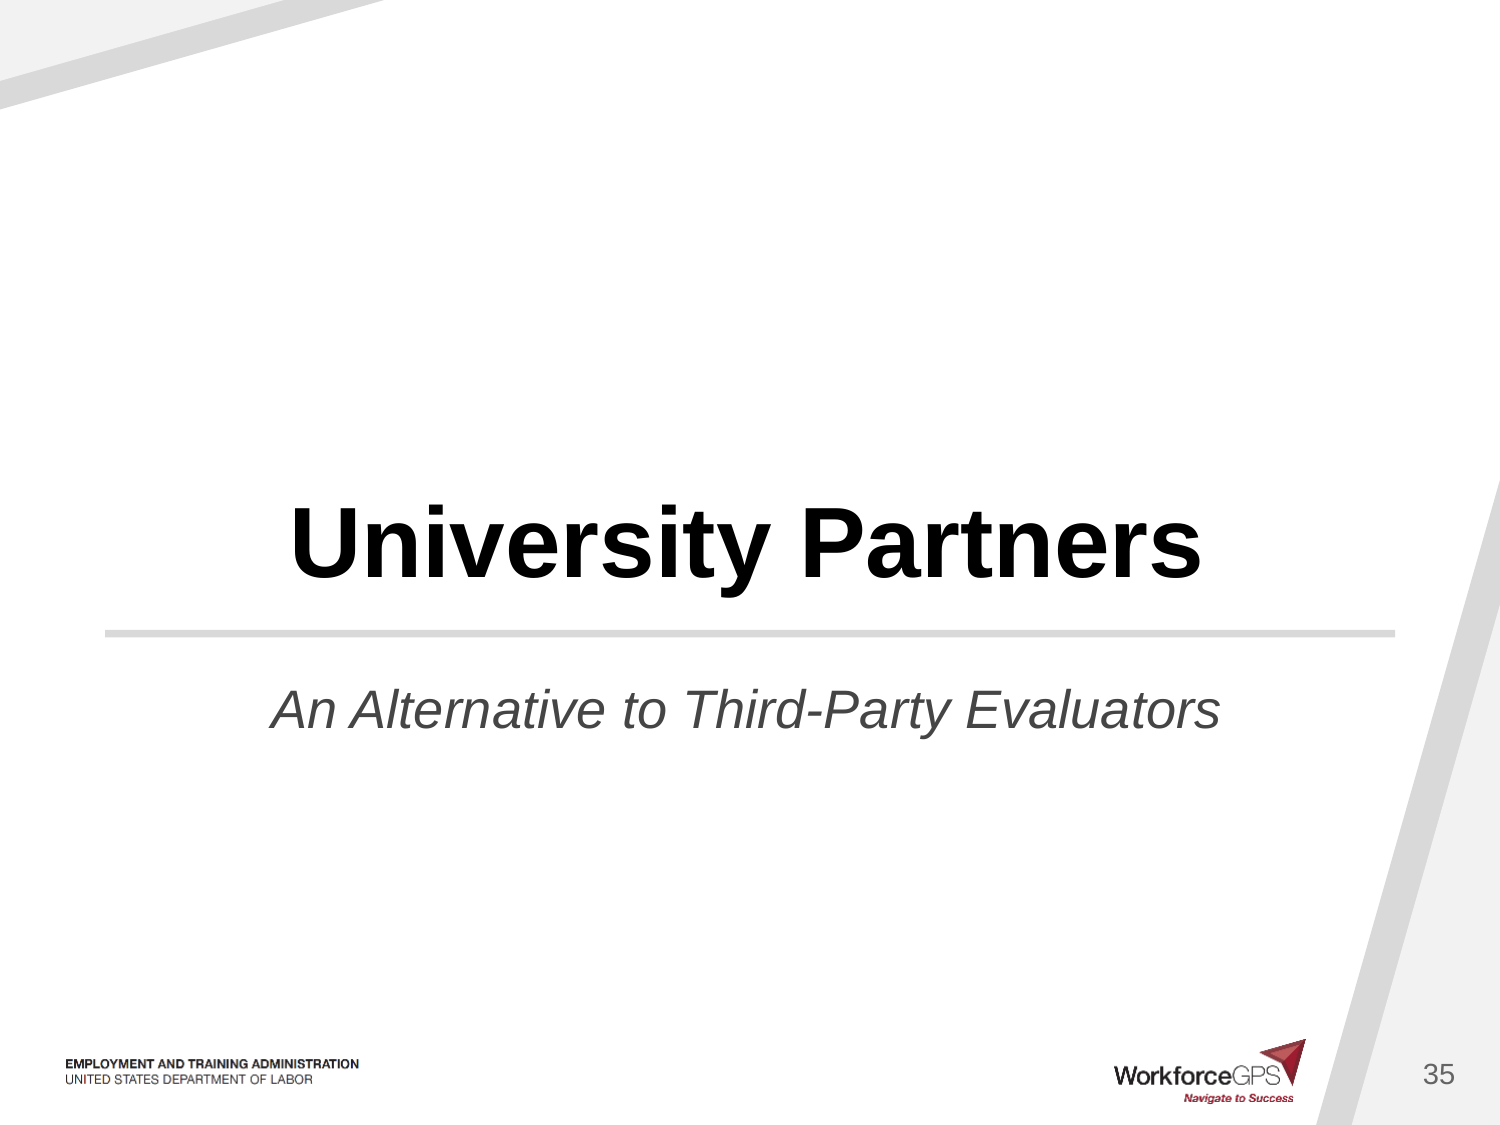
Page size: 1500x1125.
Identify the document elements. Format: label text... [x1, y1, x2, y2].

list An Alternative to Third-Party Evaluators [151, 666, 1344, 973]
picture [1112, 1038, 1308, 1105]
title University Partners [102, 138, 1393, 607]
picture [59, 1053, 370, 1092]
slide_number 35 [1260, 1042, 1471, 1103]
